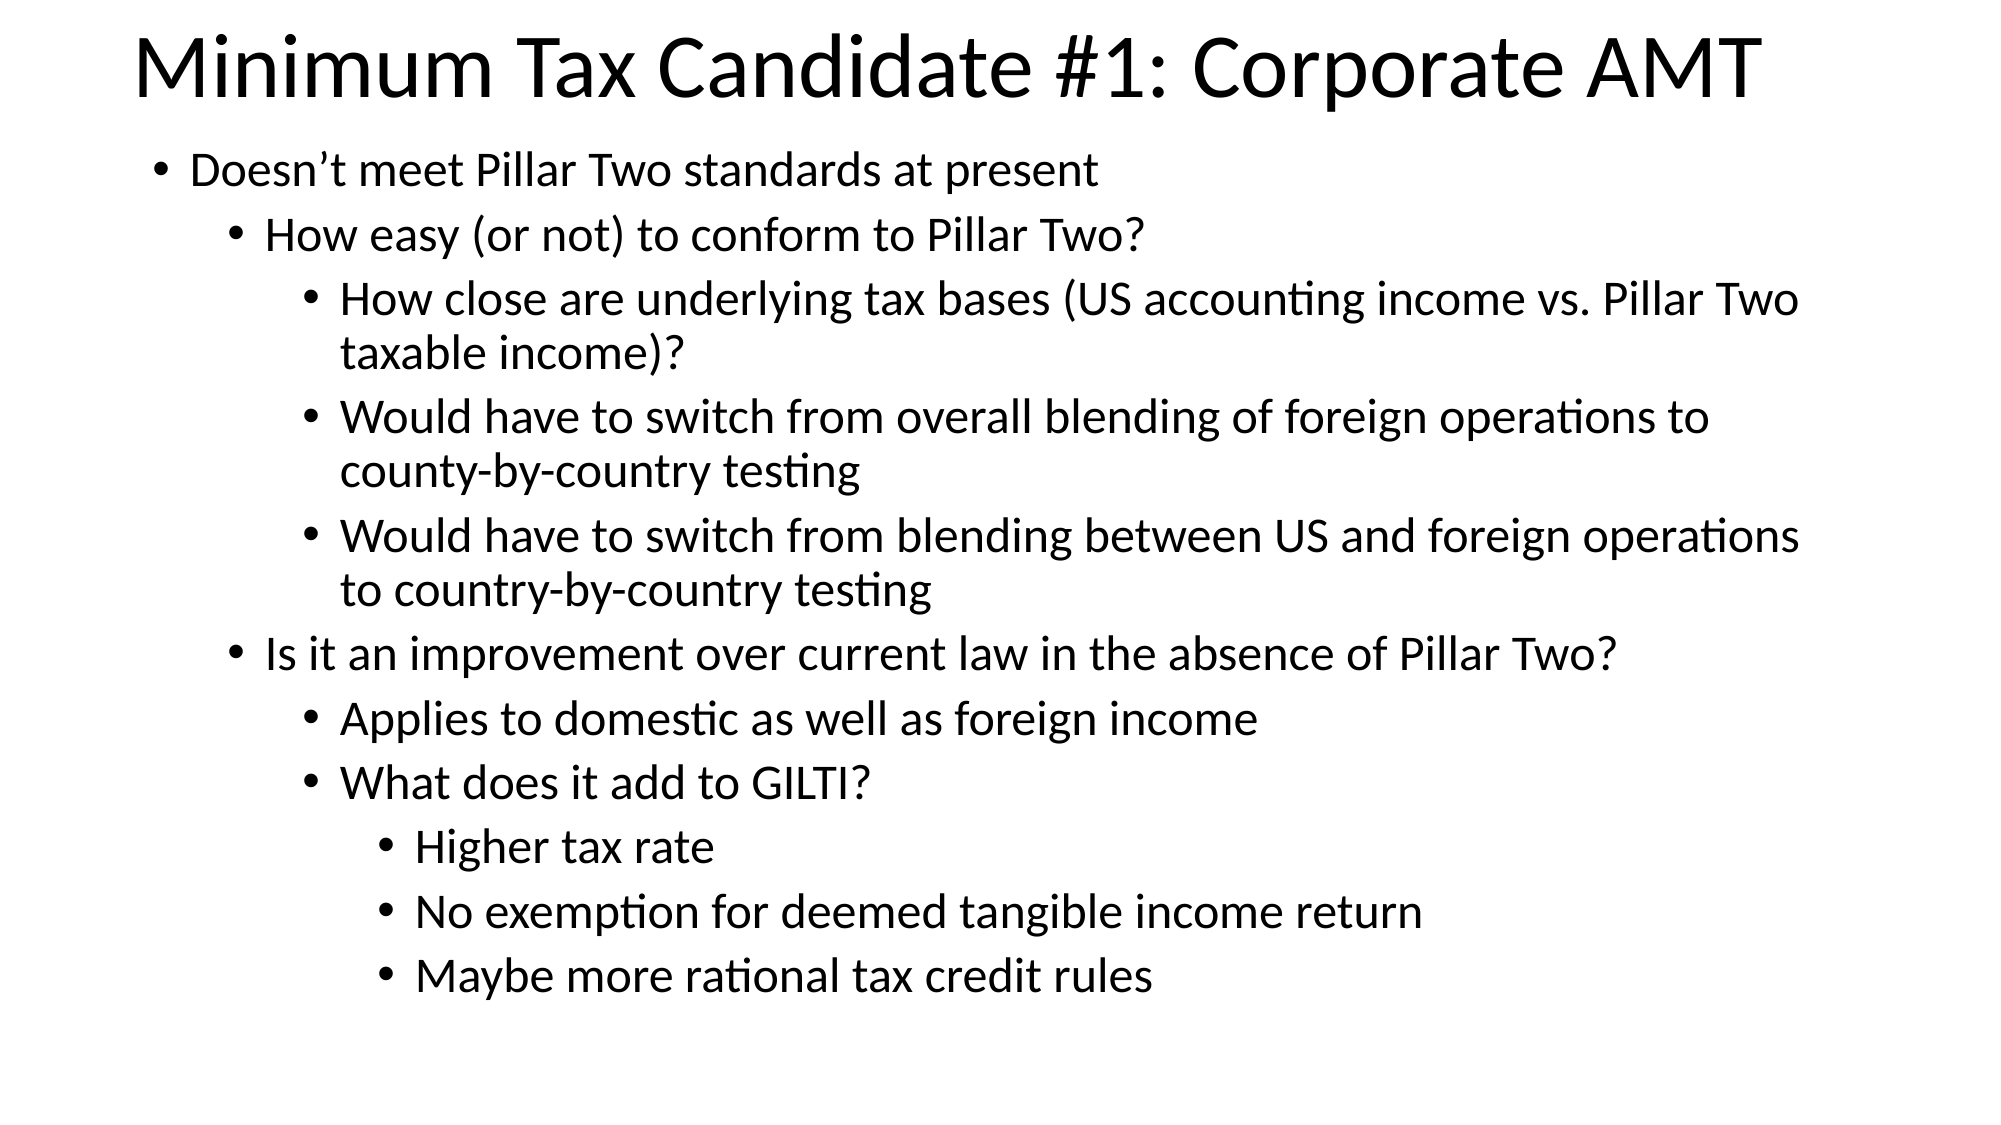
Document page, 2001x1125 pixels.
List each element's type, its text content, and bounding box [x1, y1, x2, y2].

list Doesn’t meet Pillar Two standards at present How easy (or not) to conform to Pillar Two? How close are underlying tax bases (US accounting income vs. Pillar Two taxable income)? Would have to switch from overall blending of foreign operations to county-by-country testing Would have to switch from blending between US and foreign operations to country-by-country testing Is it an improvement over current law in the absence of Pillar Two? Applies to domestic as well as foreign income What does it add to GILTI? Higher tax rate No exemption for deemed tangible income return Maybe more rational tax credit rules [137, 136, 1846, 1014]
title Minimum Tax Candidate #1: Corporate AMT [117, 0, 1826, 137]
